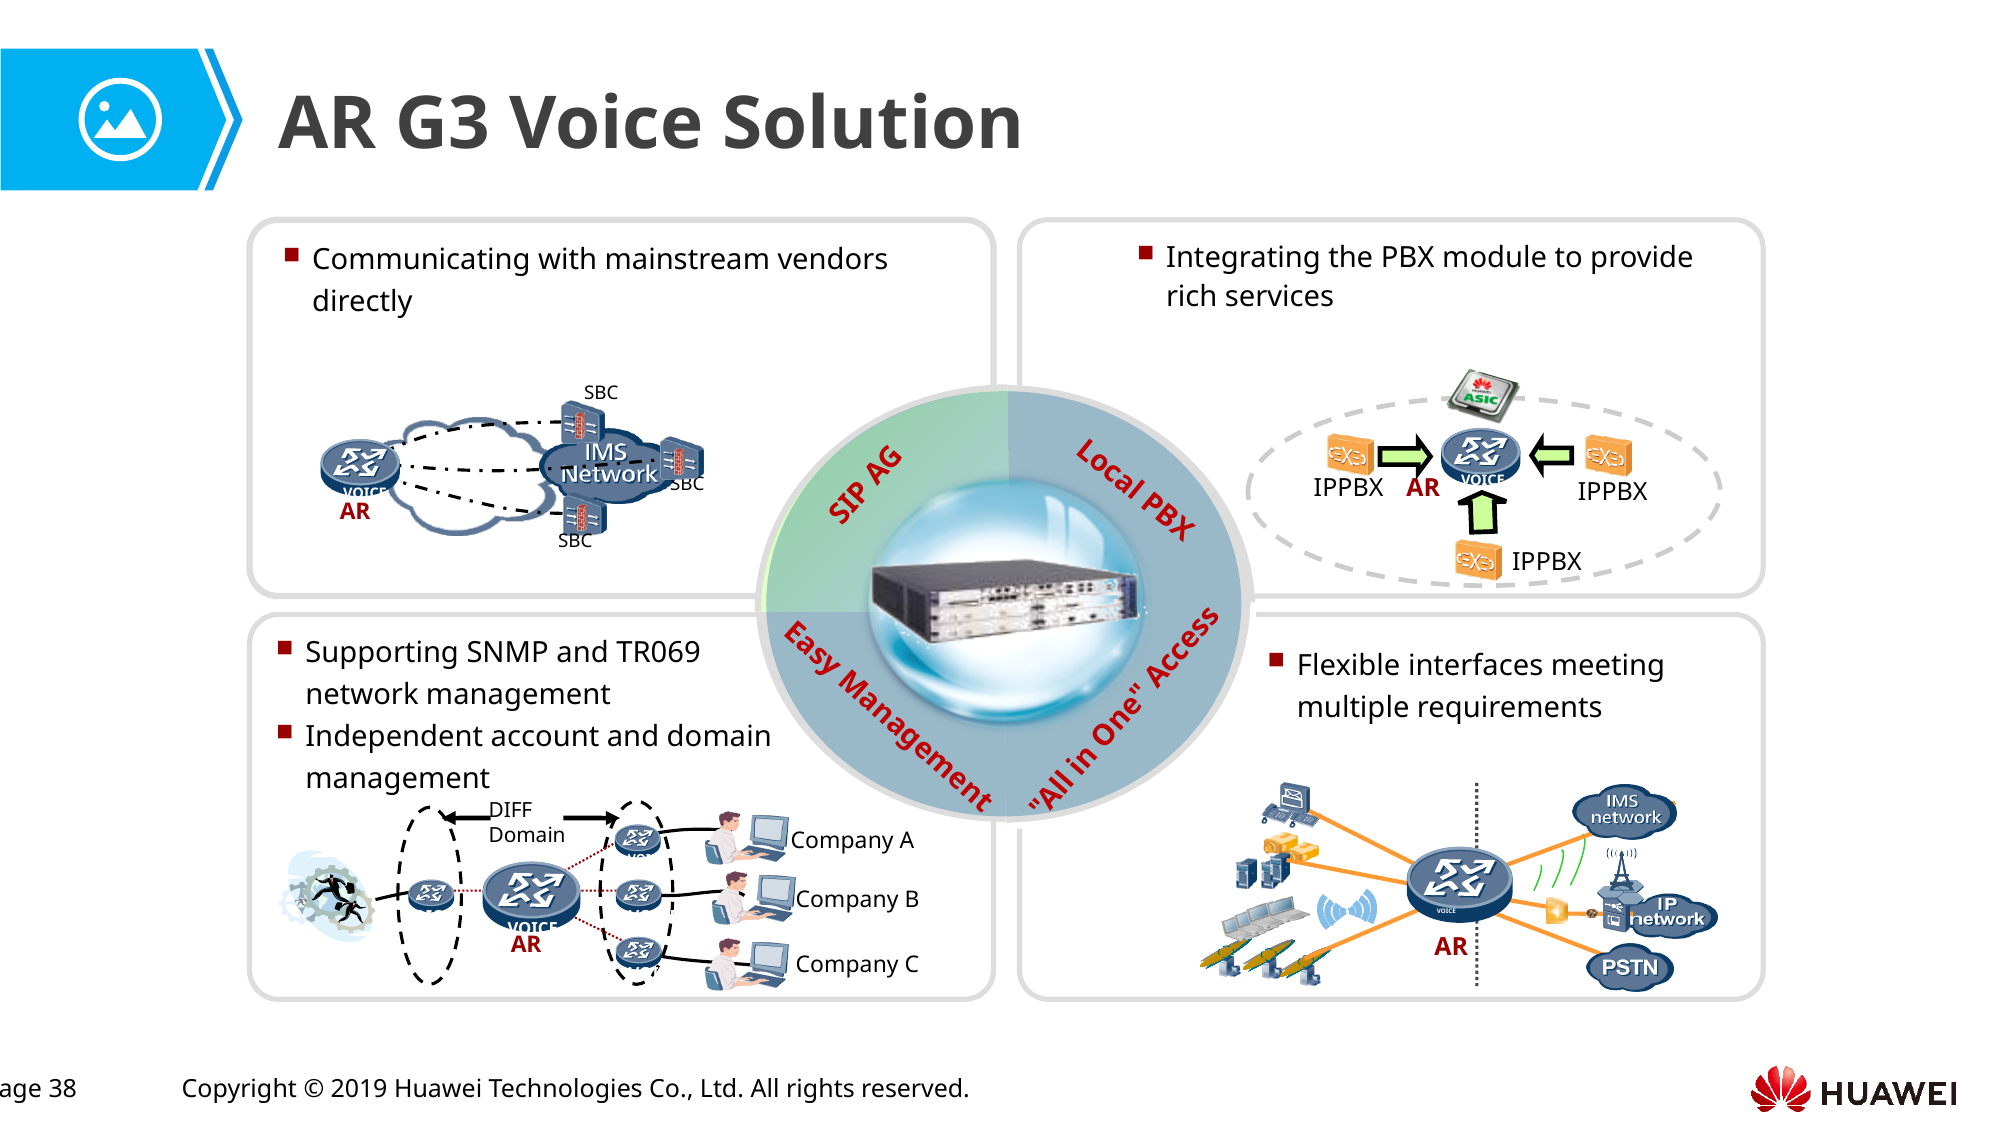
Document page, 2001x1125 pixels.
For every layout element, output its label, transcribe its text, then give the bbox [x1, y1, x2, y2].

list AR G3 Voice Solution [261, 67, 1875, 173]
picture [1751, 1066, 1956, 1112]
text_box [223, 219, 1777, 1000]
